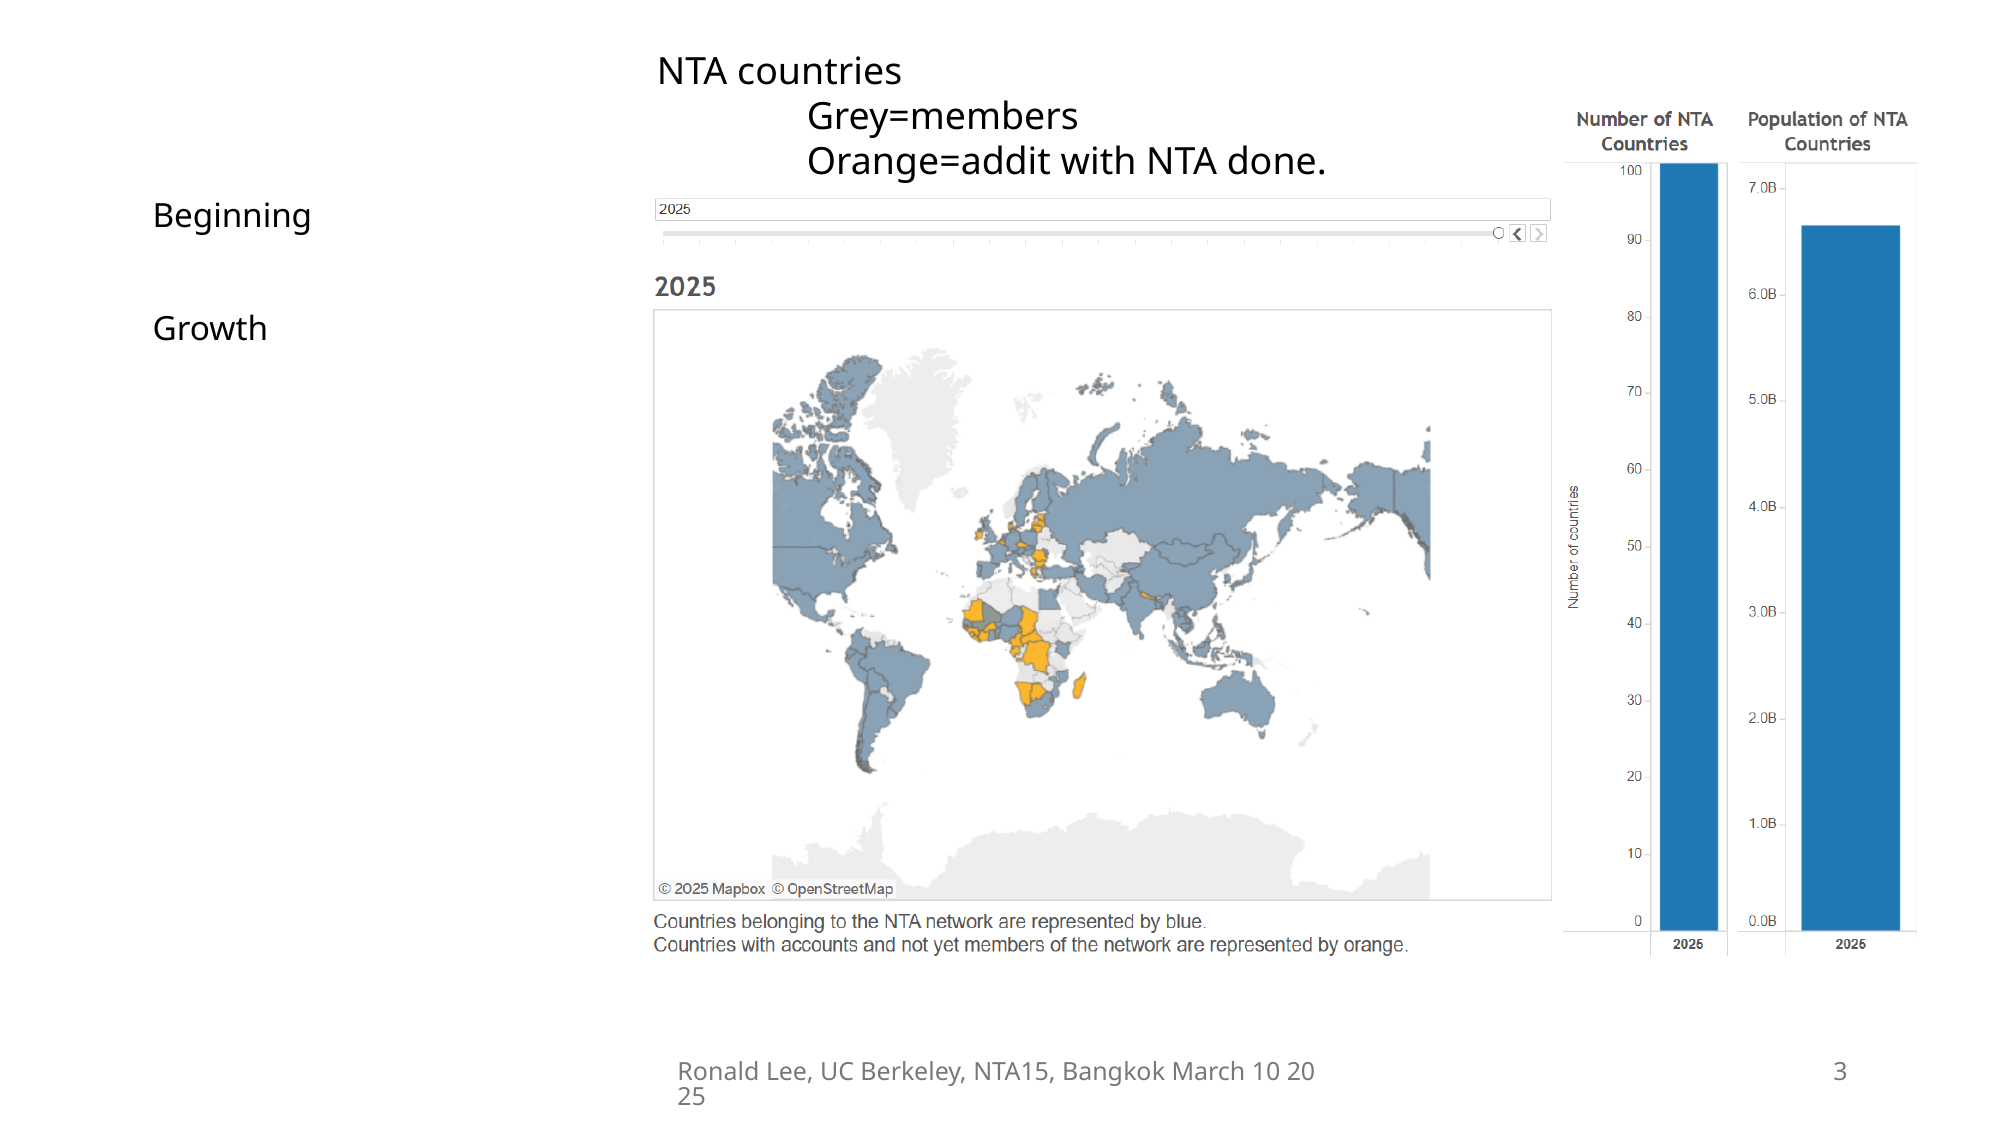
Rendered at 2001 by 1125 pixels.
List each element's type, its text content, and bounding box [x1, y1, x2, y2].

footer Ronald Lee, UC Berkeley, NTA15, Bangkok March 10 2025 [662, 1042, 1338, 1103]
slide_number 3 [1412, 1042, 1863, 1103]
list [629, 102, 1918, 964]
list Beginning Growth [137, 190, 616, 984]
text_box NTA countries Grey=members Orange=addit with NTA done. [642, 39, 1353, 102]
